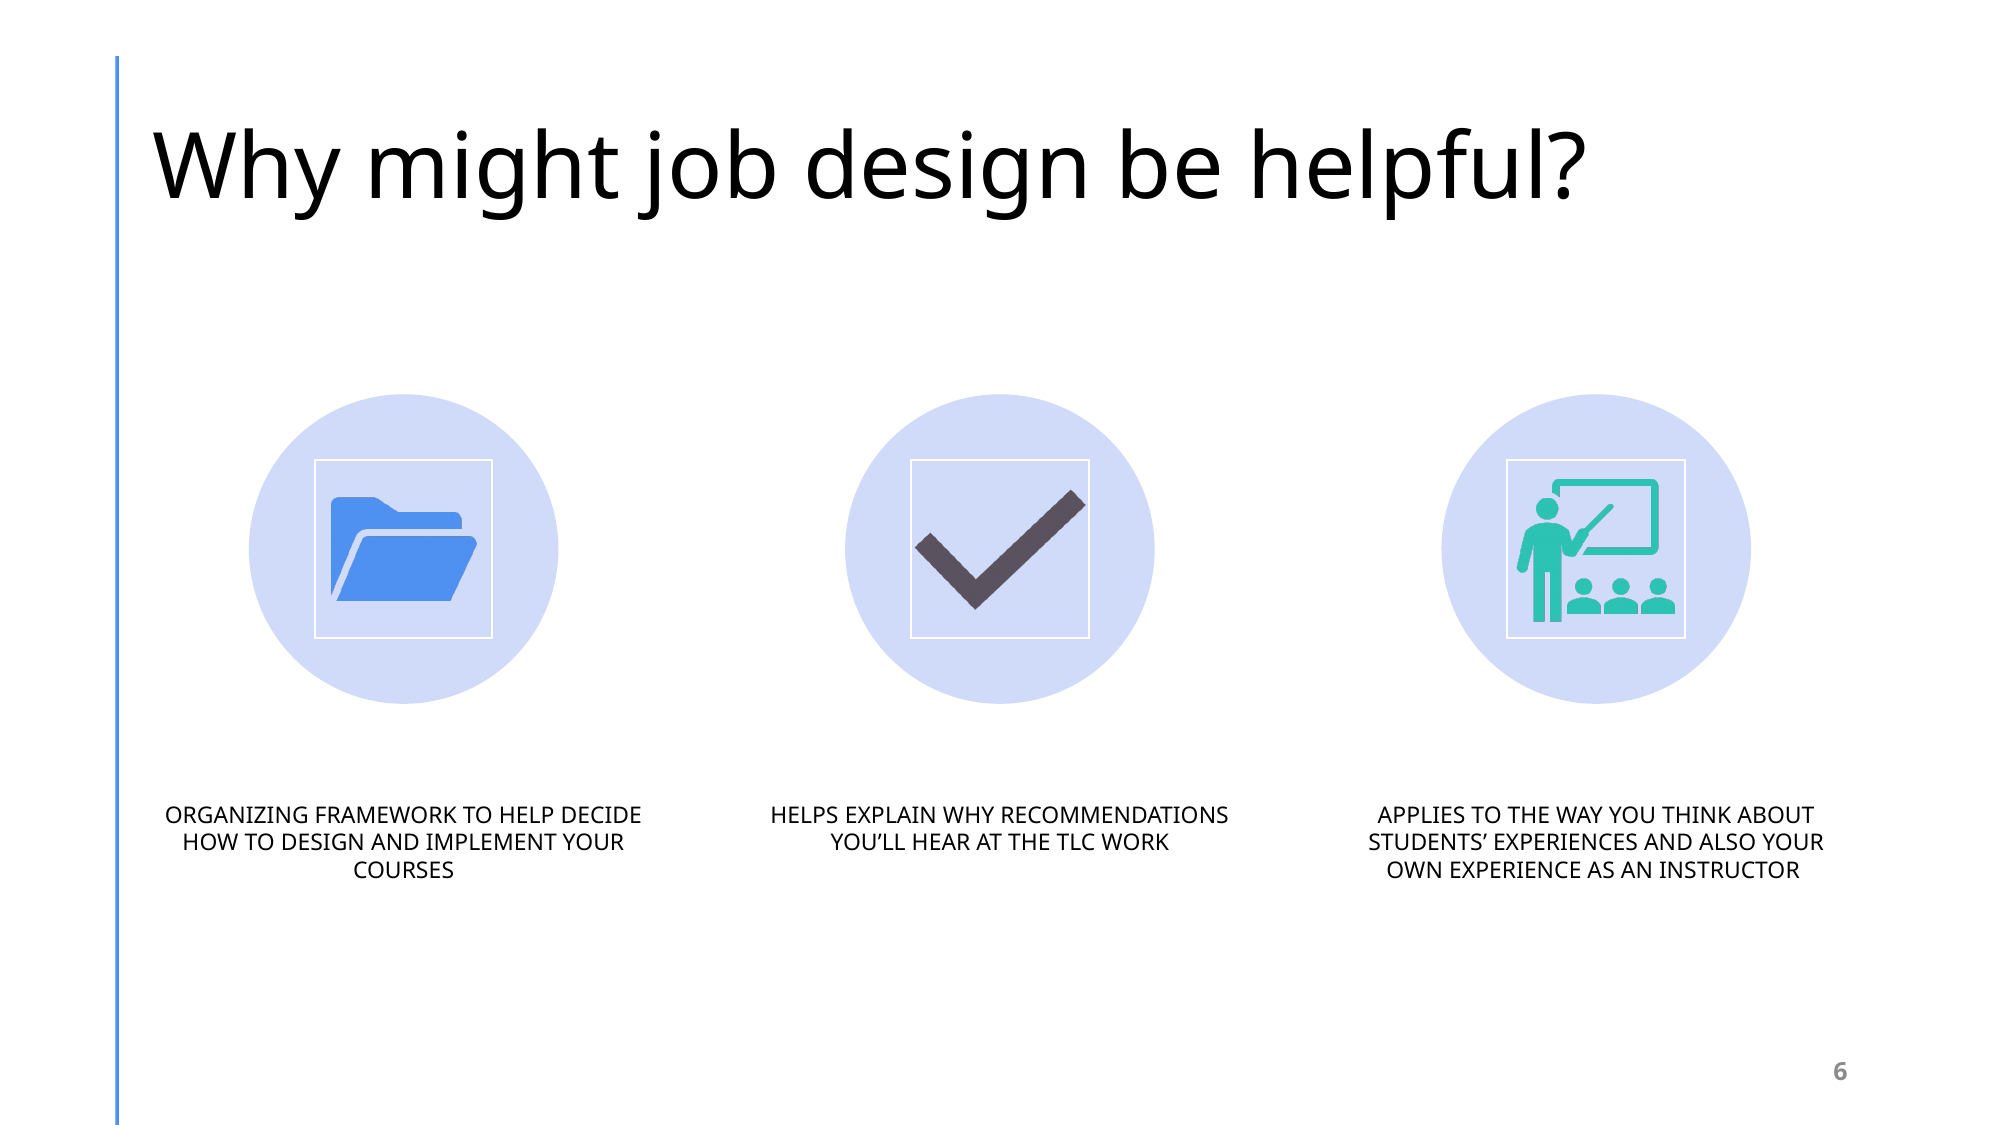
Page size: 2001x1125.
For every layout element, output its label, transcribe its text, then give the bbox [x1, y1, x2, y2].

slide_number 6 [1412, 1042, 1863, 1103]
title Why might job design be helpful? [137, 59, 1863, 278]
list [137, 299, 1863, 1014]
